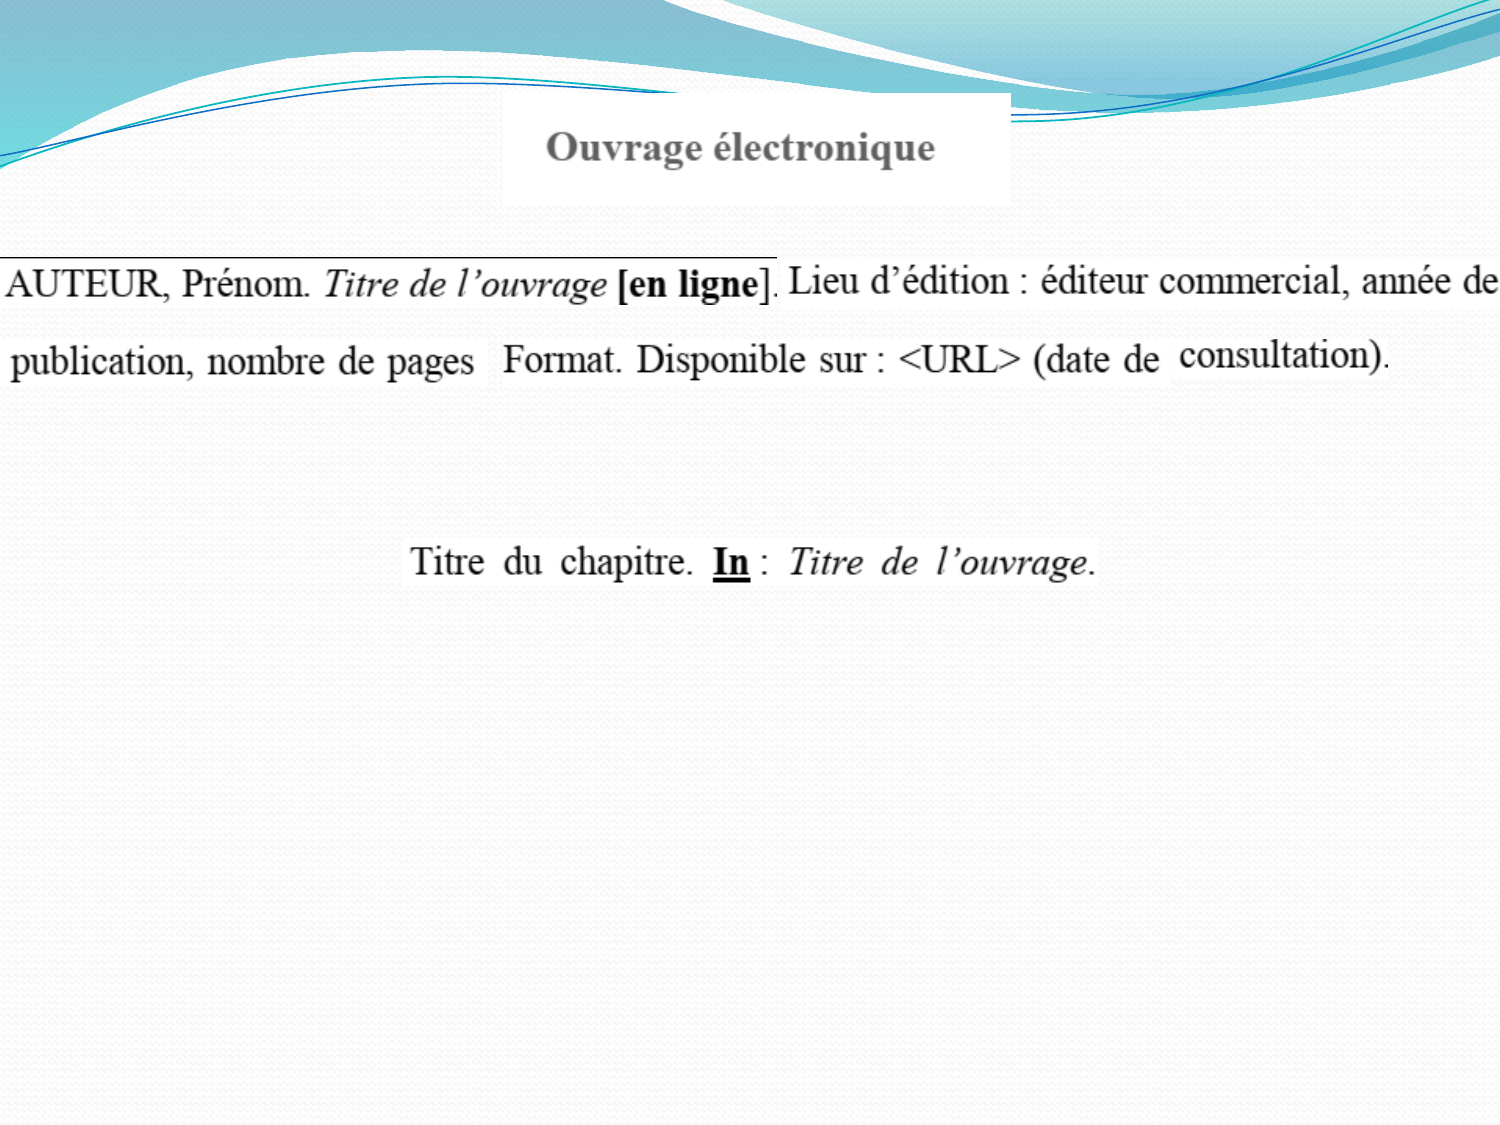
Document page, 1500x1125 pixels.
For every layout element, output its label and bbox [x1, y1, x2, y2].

picture [402, 538, 1098, 587]
picture [0, 257, 777, 309]
picture [1171, 339, 1388, 380]
picture [780, 257, 1500, 310]
picture [503, 339, 1170, 387]
picture [0, 339, 488, 386]
picture [503, 93, 1011, 205]
